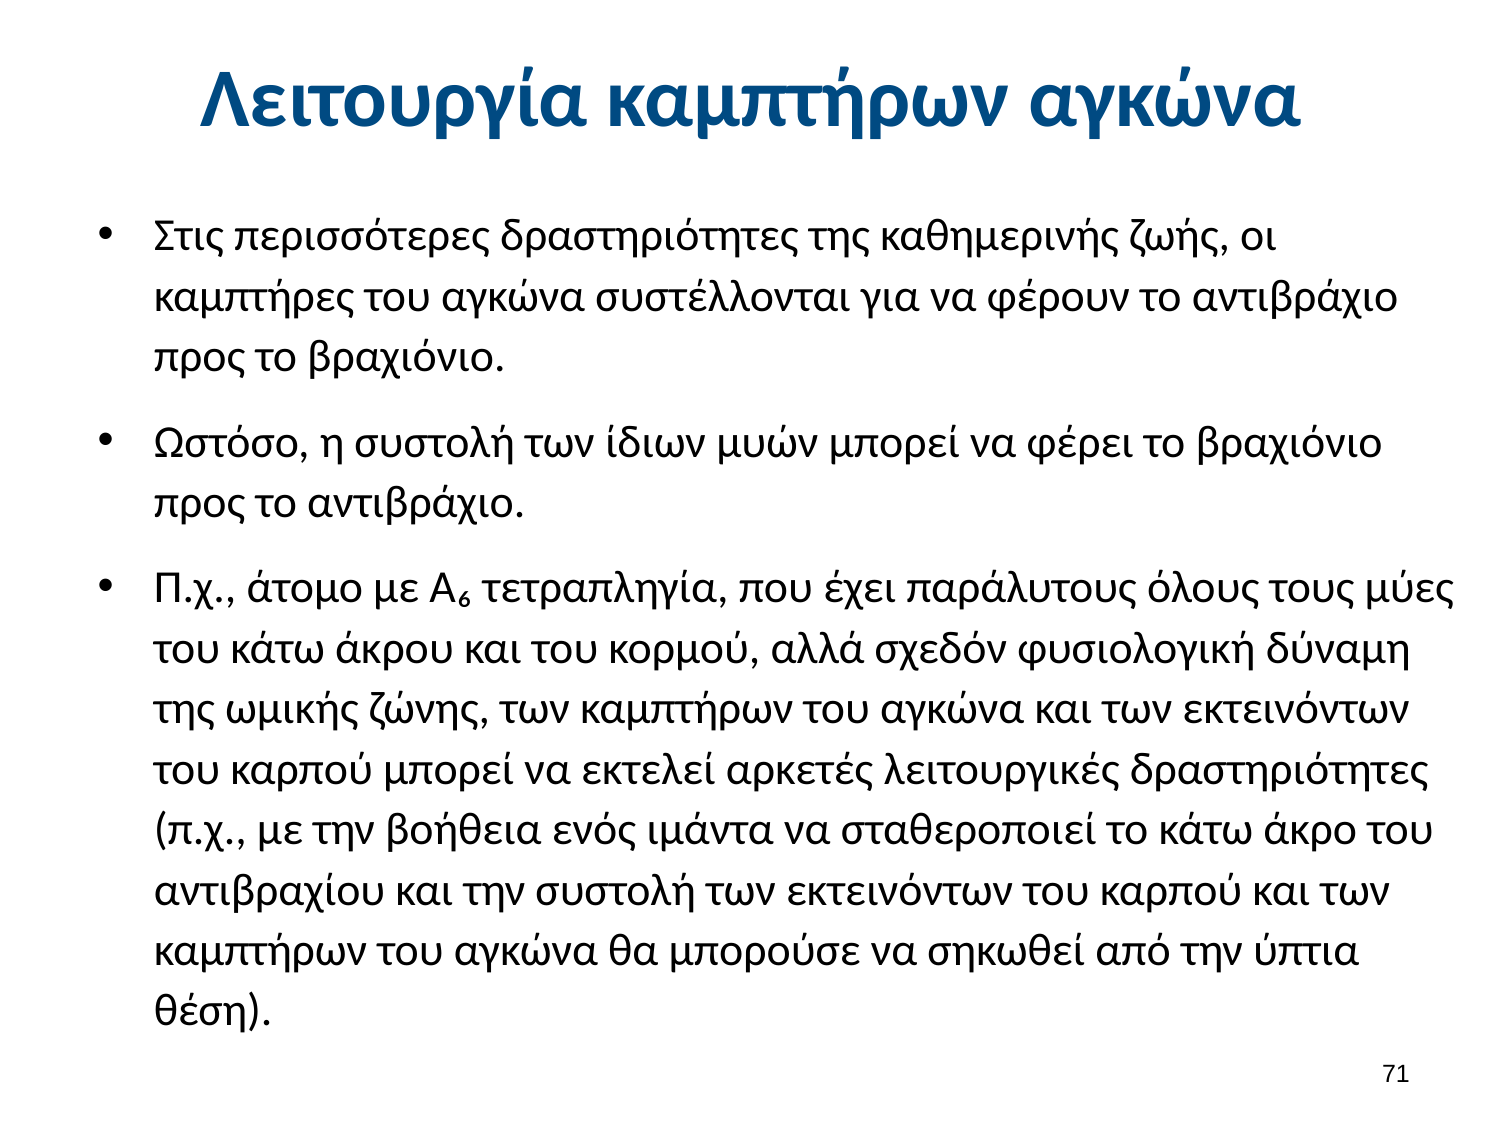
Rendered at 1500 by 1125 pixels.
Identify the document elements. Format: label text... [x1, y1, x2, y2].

list Στις περισσότερες δραστηριότητες της καθημερινής ζωής, οι καμπτήρες του αγκώνα συστέλλονται για να φέρουν το αντιβράχιο προς το βραχιόνιο. Ωστόσο, η συστολή των ίδιων μυών μπορεί να φέρει το βραχιόνιο προς το αντιβράχιο. Π.χ., άτομο με Α₆ τετραπληγία, που έχει παράλυτους όλους τους μύες του κάτω άκρου και του κορμού, αλλά σχεδόν φυσιολογική δύναμη της ωμικής ζώνης, των καμπτήρων του αγκώνα και των εκτεινόντων του καρπού μπορεί να εκτελεί αρκετές λειτουργικές δραστηριότητες (π.χ., με την βοήθεια ενός ιμάντα να σταθεροποιεί το κάτω άκρο του αντιβραχίου και την συστολή των εκτεινόντων του καρπού και των καμπτήρων του αγκώνα θα μπορούσε να σηκωθεί από την ύπτια θέση). [82, 192, 1483, 1071]
slide_number 70 [1074, 1042, 1425, 1103]
title Λειτουργία καμπτήρων αγκώνα [76, 19, 1427, 169]
